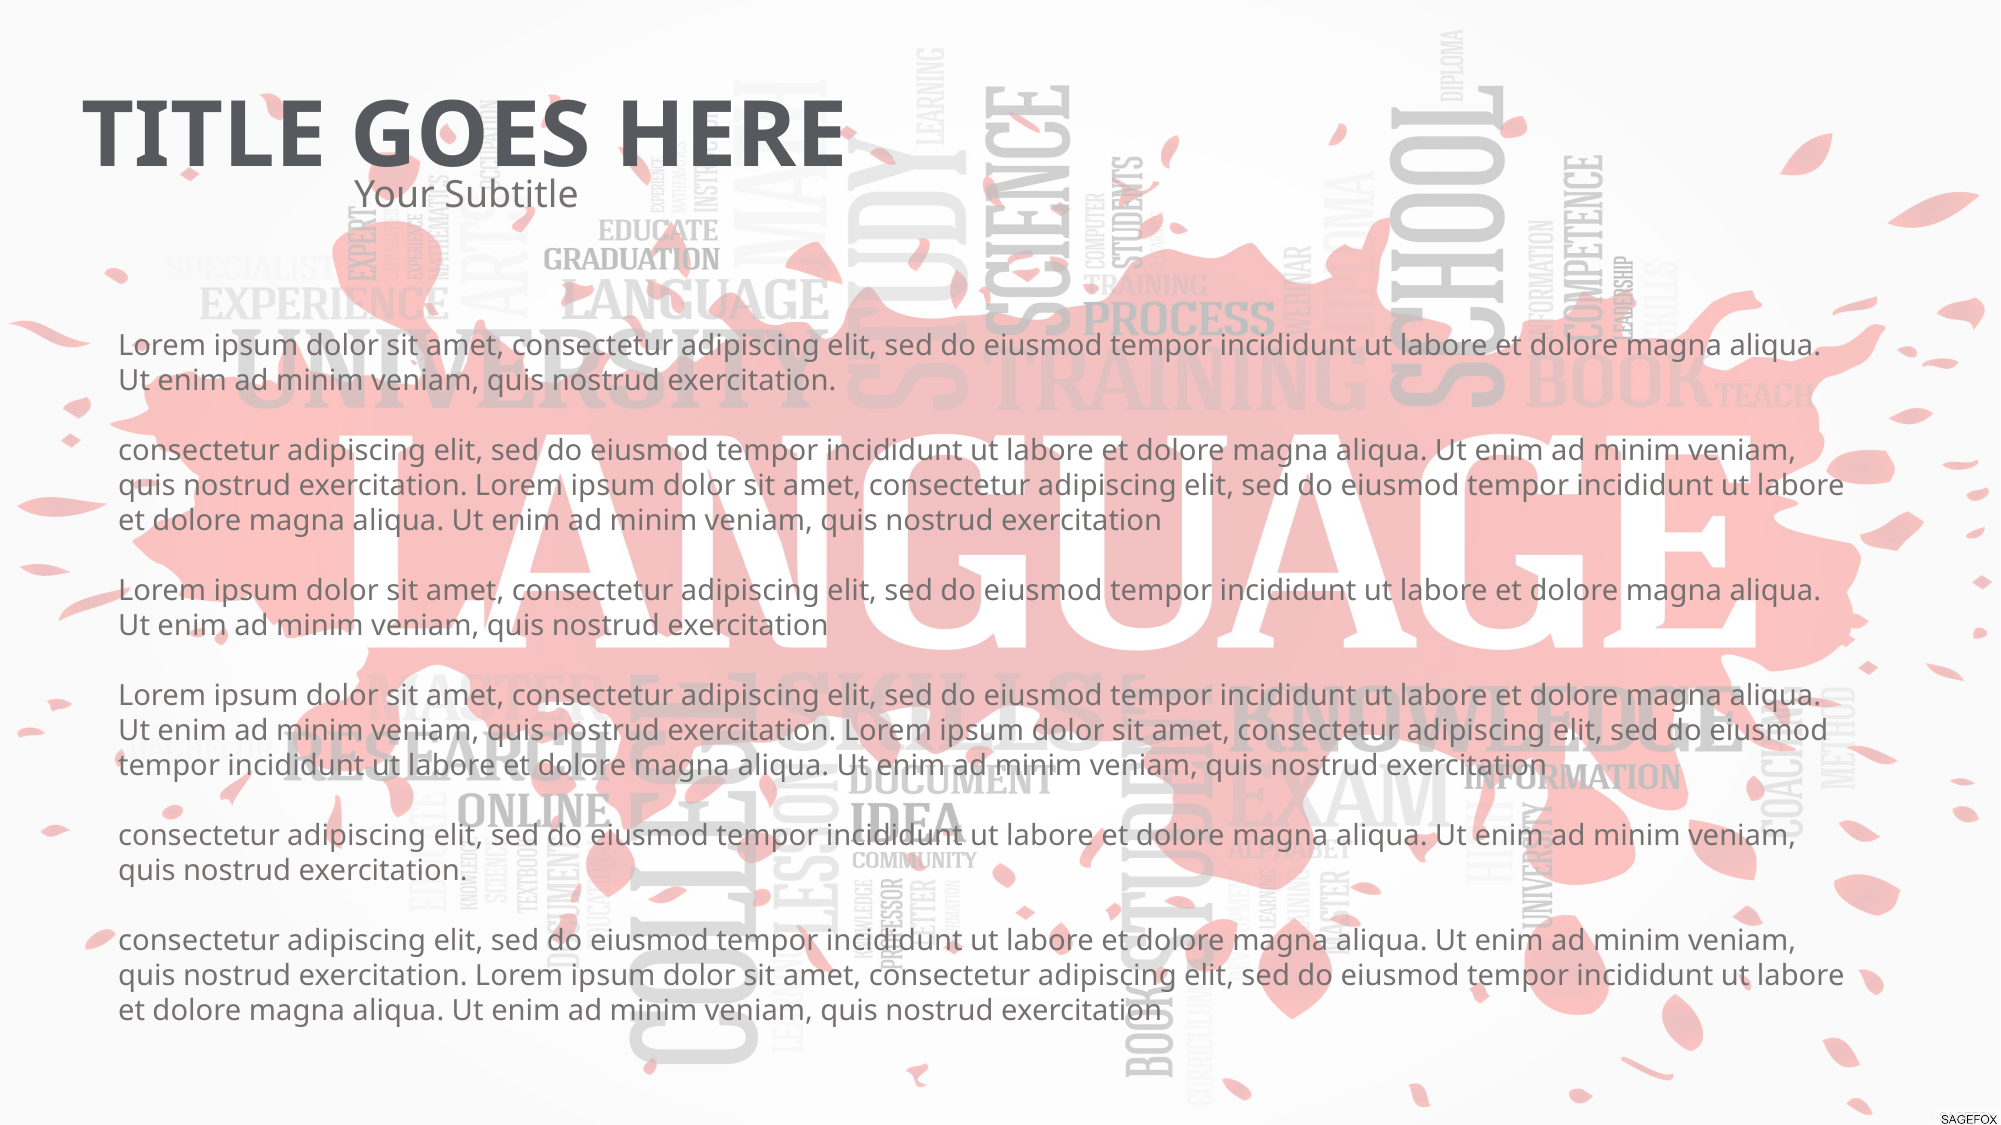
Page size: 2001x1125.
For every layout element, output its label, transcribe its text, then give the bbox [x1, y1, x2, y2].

text_box Lorem ipsum dolor sit amet, consectetur adipiscing elit, sed do eiusmod tempor incididunt ut labore et dolore magna aliqua. Ut enim ad minim veniam, quis nostrud exercitation. consectetur adipiscing elit, sed do eiusmod tempor incididunt ut labore et dolore magna aliqua. Ut enim ad minim veniam, quis nostrud exercitation. Lorem ipsum dolor sit amet, consectetur adipiscing elit, sed do eiusmod tempor incididunt ut labore et dolore magna aliqua. Ut enim ad minim veniam, quis nostrud exercitation Lorem ipsum dolor sit amet, consectetur adipiscing elit, sed do eiusmod tempor incididunt ut labore et dolore magna aliqua. Ut enim ad minim veniam, quis nostrud exercitation Lorem ipsum dolor sit amet, consectetur adipiscing elit, sed do eiusmod tempor incididunt ut labore et dolore magna aliqua. Ut enim ad minim veniam, quis nostrud exercitation. Lorem ipsum dolor sit amet, consectetur adipiscing elit, sed do eiusmod tempor incididunt ut labore et dolore magna aliqua. Ut enim ad minim veniam, quis nostrud exercitation consectetur adipiscing elit, sed do eiusmod tempor incididunt ut labore et dolore magna aliqua. Ut enim ad minim veniam, quis nostrud exercitation. consectetur adipiscing elit, sed do eiusmod tempor incididunt ut labore et dolore magna aliqua. Ut enim ad minim veniam, quis nostrud exercitation. Lorem ipsum dolor sit amet, consectetur adipiscing elit, sed do eiusmod tempor incididunt ut labore et dolore magna aliqua. Ut enim ad minim veniam, quis nostrud exercitation [103, 319, 1866, 1069]
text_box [13, 66, 918, 224]
picture [1938, 1114, 1999, 1125]
